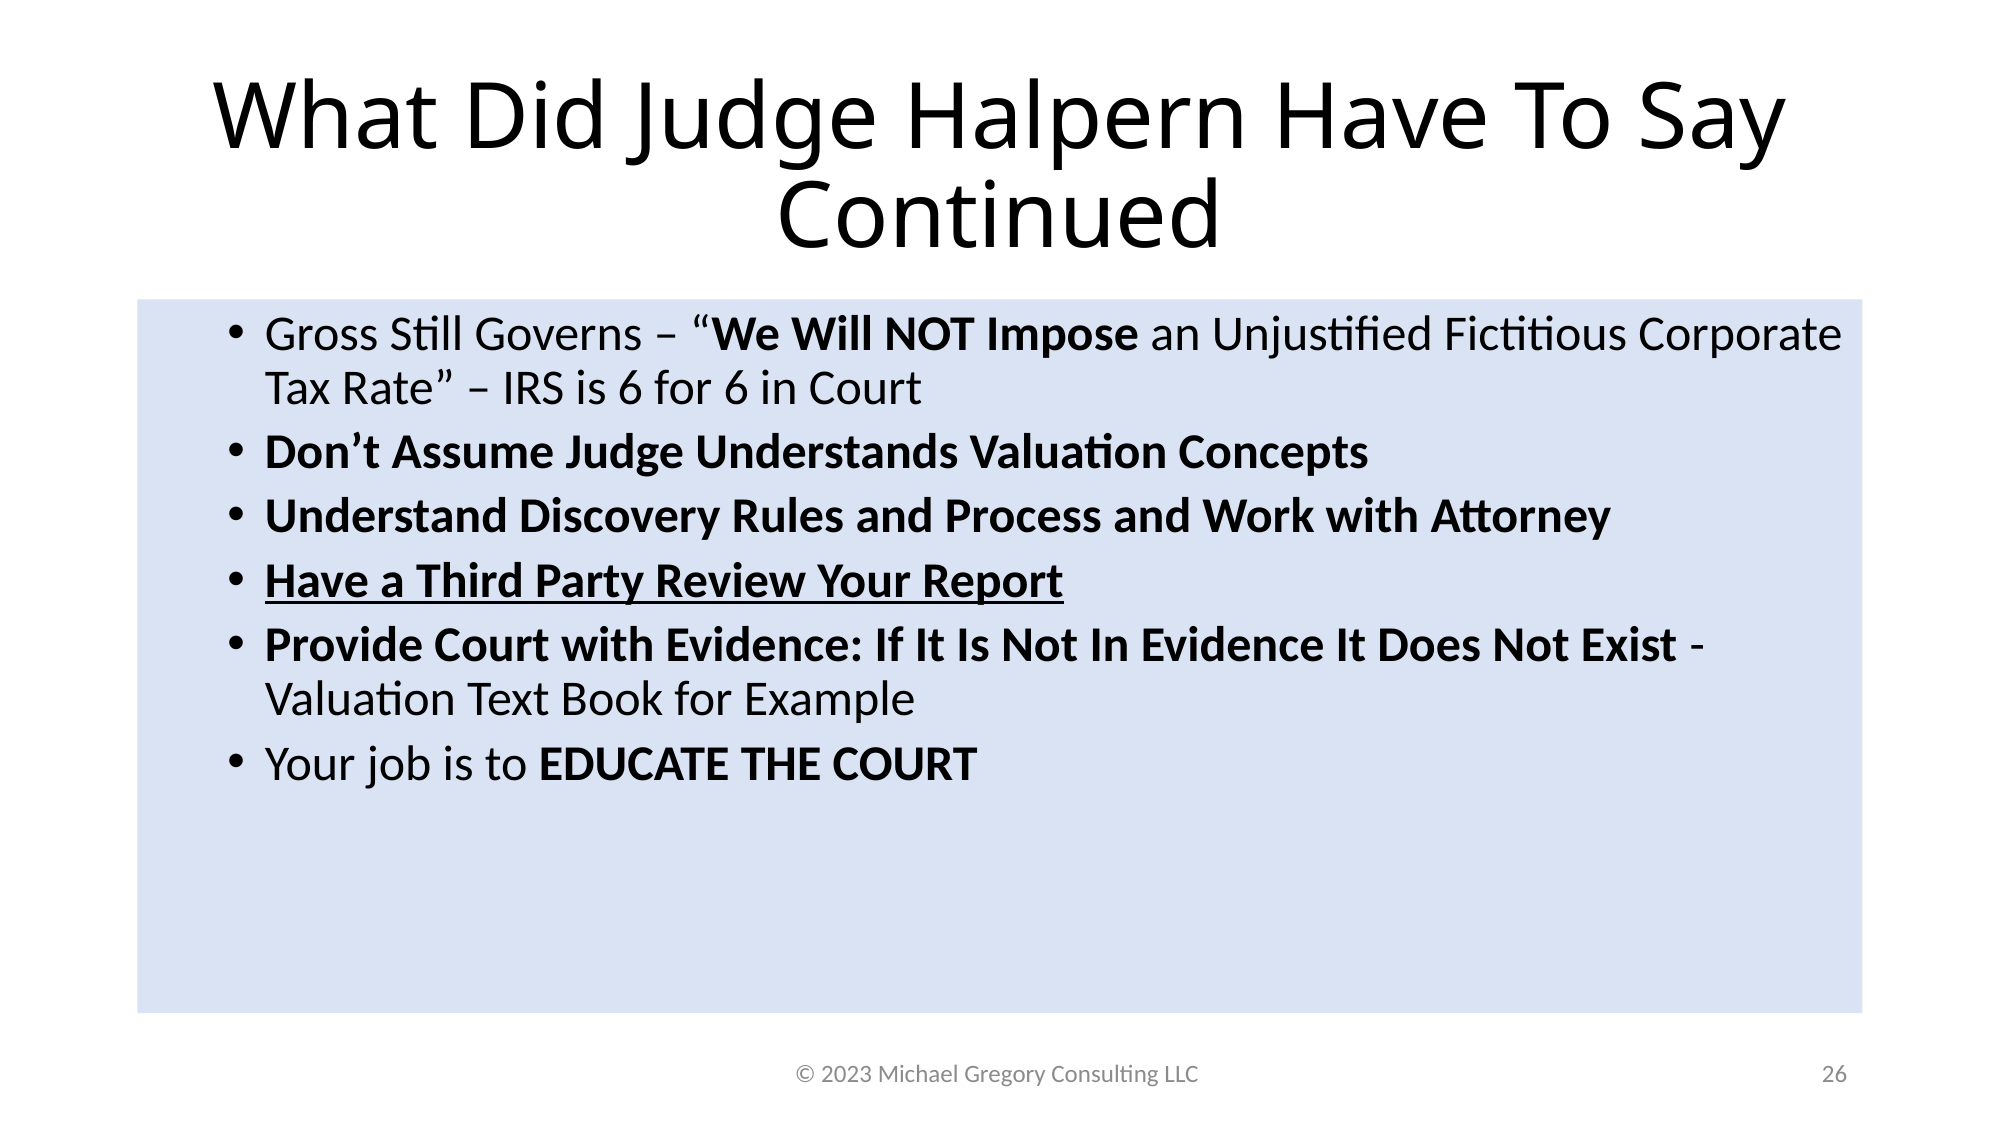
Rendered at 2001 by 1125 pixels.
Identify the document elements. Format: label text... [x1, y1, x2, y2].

slide_number 26 [1412, 1042, 1863, 1103]
title What Did Judge Halpern Have To Say Continued [137, 59, 1863, 278]
list Gross Still Governs – “We Will NOT Impose an Unjustified Fictitious Corporate Tax Rate” – IRS is 6 for 6 in Court Don’t Assume Judge Understands Valuation Concepts Understand Discovery Rules and Process and Work with Attorney Have a Third Party Review Your Report Provide Court with Evidence: If It Is Not In Evidence It Does Not Exist - Valuation Text Book for Example Your job is to EDUCATE THE COURT [137, 299, 1863, 1014]
footer © 2023 Michael Gregory Consulting LLC [662, 1042, 1338, 1103]
